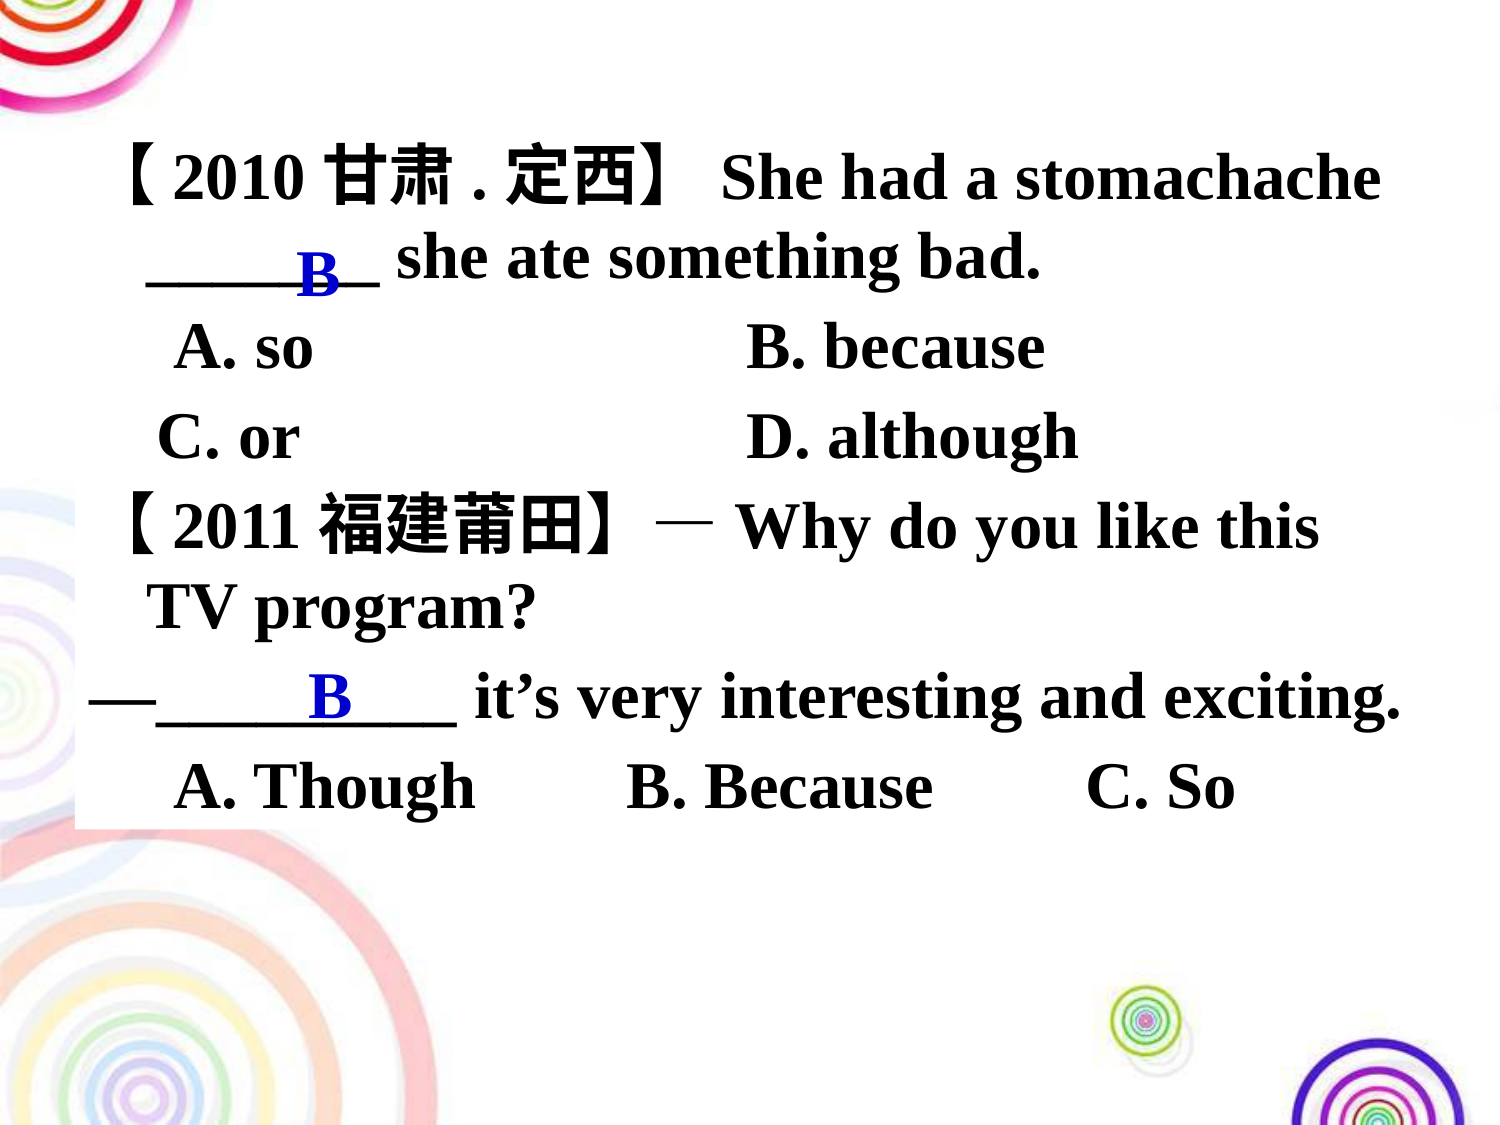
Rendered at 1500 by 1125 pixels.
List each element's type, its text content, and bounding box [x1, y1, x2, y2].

text_box B [281, 222, 356, 318]
text_box 【2010甘肃.定西】She had a stomachache _______ she ate something bad. A. so B. because C. or D. although 【2011福建莆田】—Why do you like this TV program? —_________ it’s very interesting and exciting. A. Though B. Because C. So [74, 125, 1425, 830]
picture [0, 0, 1500, 1125]
text_box B [293, 644, 368, 740]
